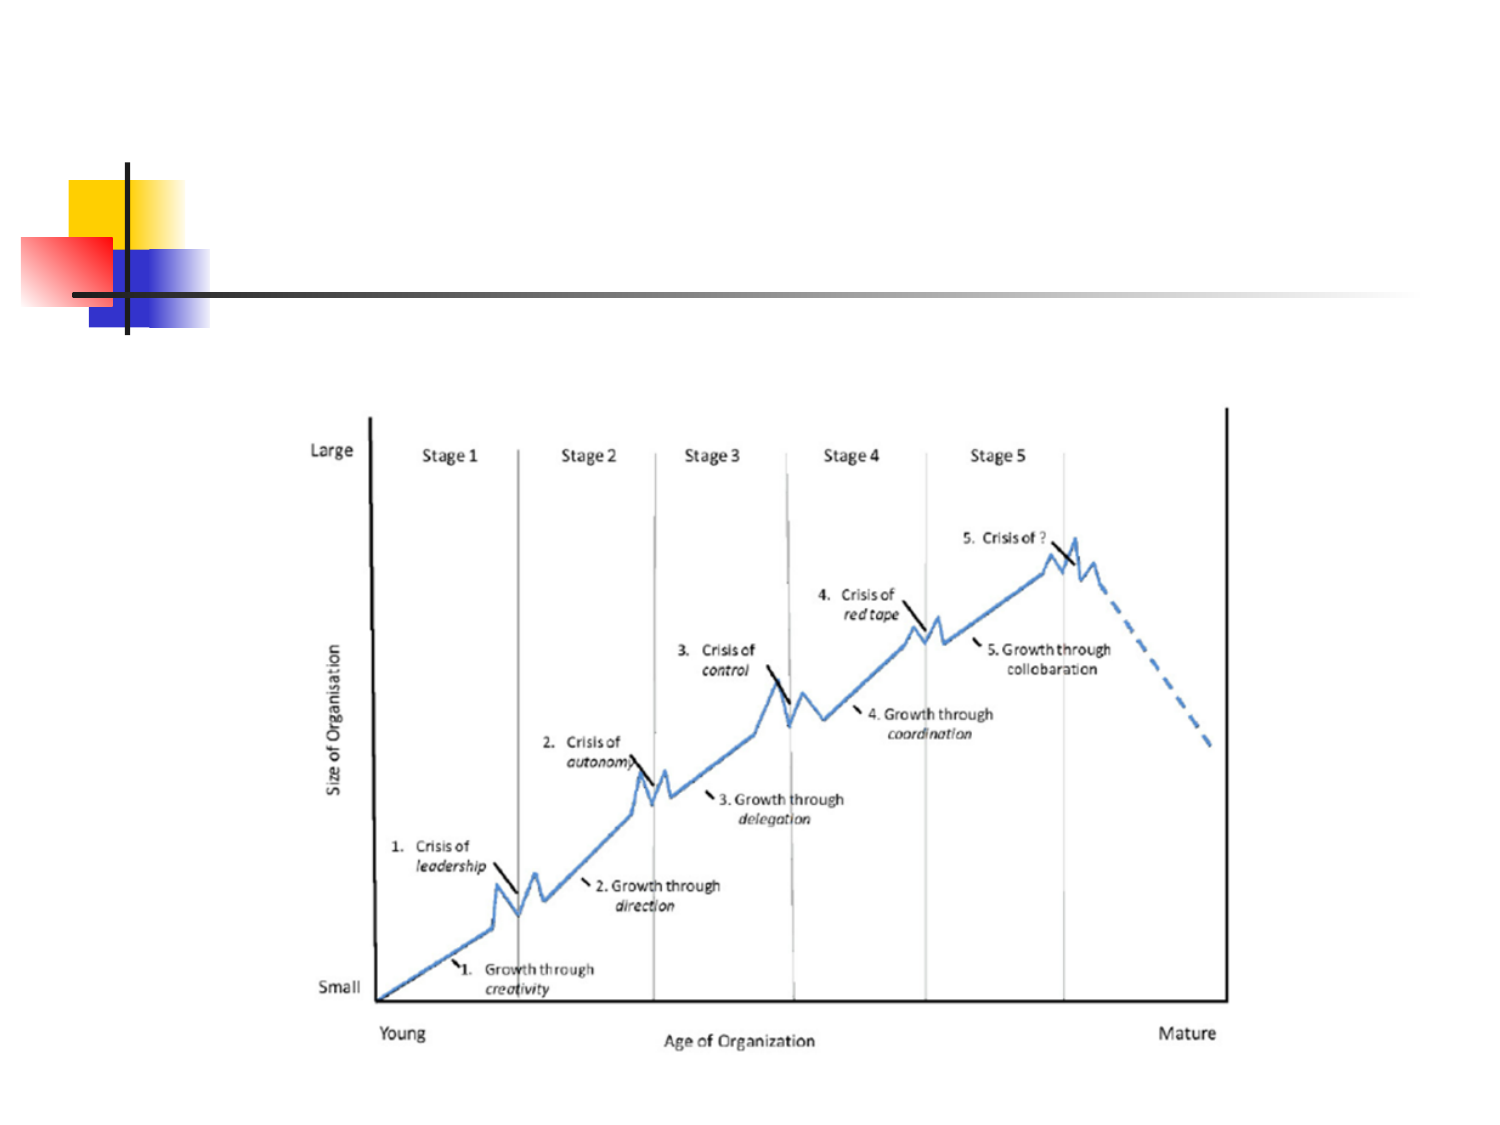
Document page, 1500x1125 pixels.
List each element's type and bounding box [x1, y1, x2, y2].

list [237, 386, 1248, 1070]
